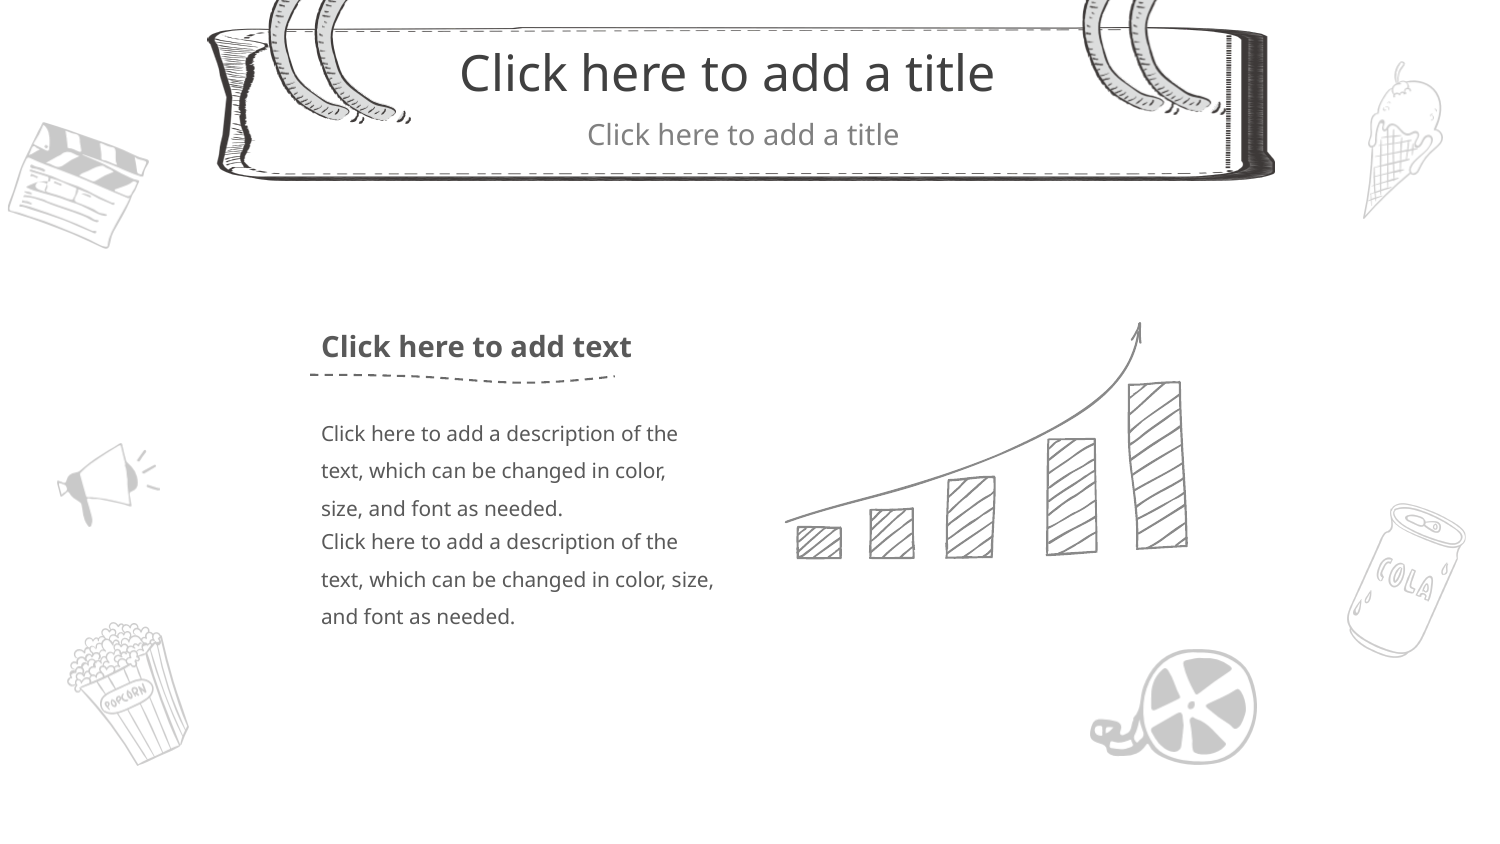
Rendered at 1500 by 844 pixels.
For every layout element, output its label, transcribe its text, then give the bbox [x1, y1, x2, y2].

text_box Click here to add text [306, 320, 679, 371]
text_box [1118, 378, 1198, 553]
text_box [310, 373, 615, 384]
picture [207, 0, 1275, 181]
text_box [797, 301, 1140, 546]
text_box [1040, 546, 1104, 559]
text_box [943, 546, 998, 562]
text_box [794, 523, 844, 562]
text_box Click here to add a description of the text, which can be changed in color, size, and font as needed. [306, 509, 732, 637]
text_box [866, 546, 918, 562]
text_box Click here to add a description of the text, which can be changed in color, size, and font as needed. [306, 400, 716, 509]
